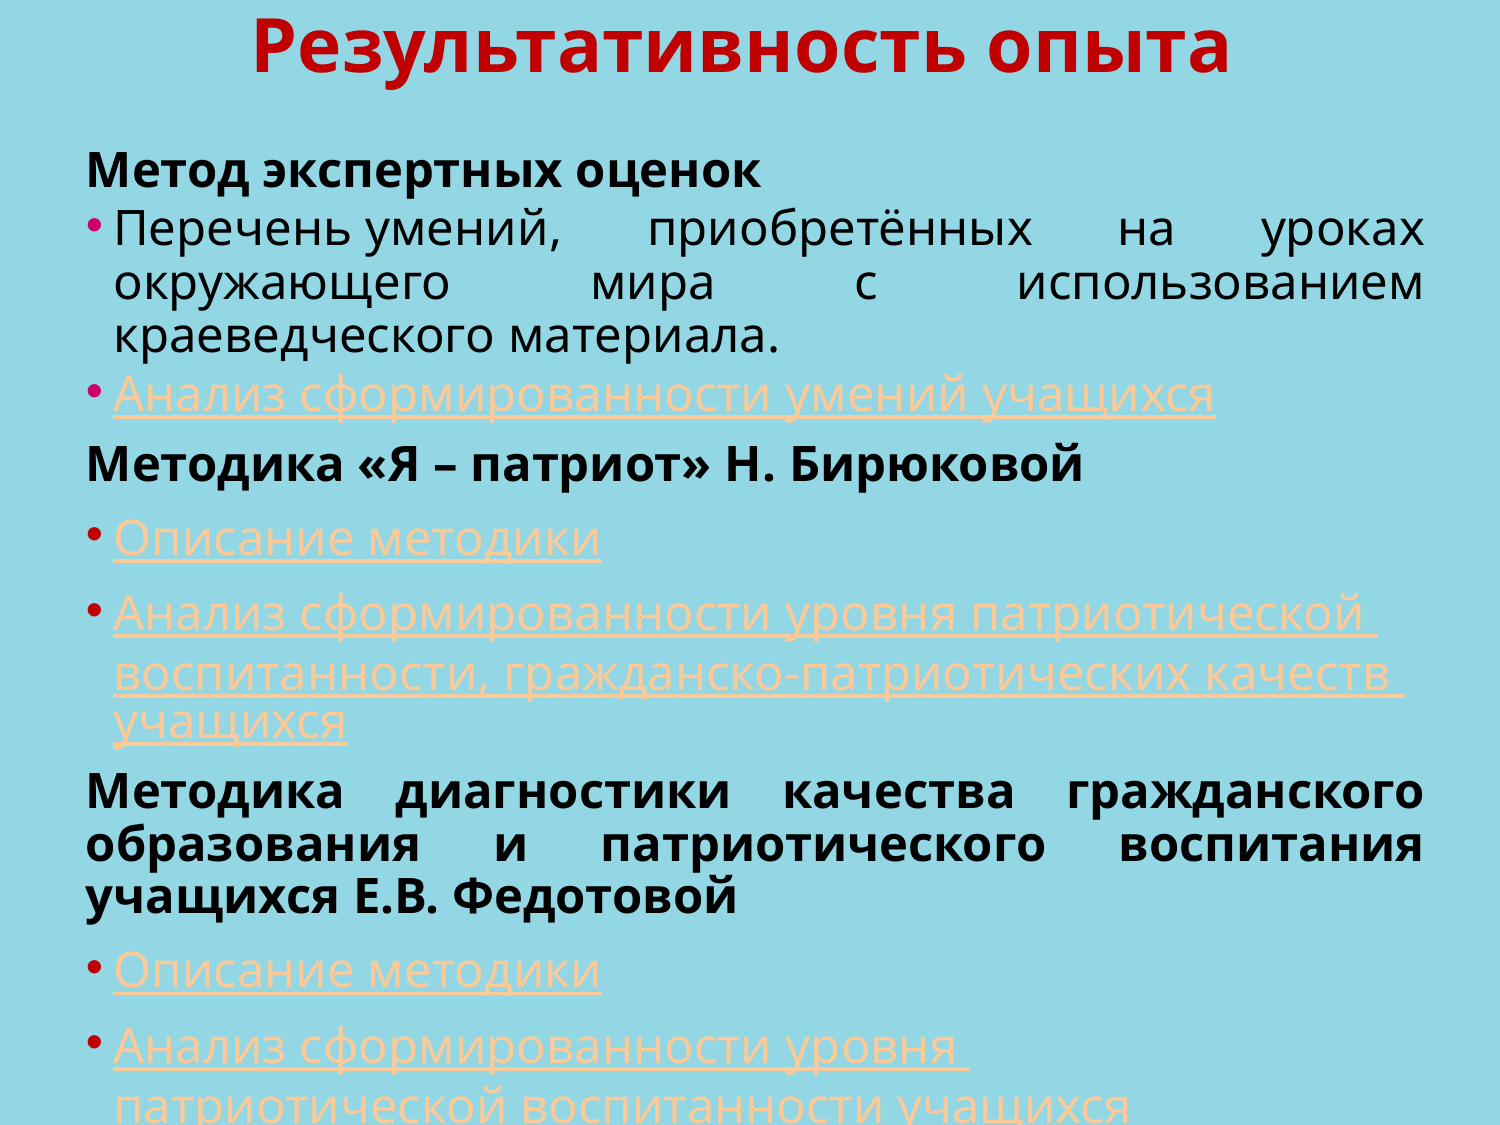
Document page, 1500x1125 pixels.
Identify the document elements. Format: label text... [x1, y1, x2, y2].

title Результативность опыта [76, 0, 1427, 137]
list Метод экспертных оценок Перечень умений, приобретённых на уроках окружающего мира с использованием краеведческого материала. Анализ сформированности умений учащихся Методика «Я – патриот» Н. Бирюковой Описание методики Анализ сформированности уровня патриотической воспитанности, гражданско-патриотических качеств учащихся Методика диагностики качества гражданского образования и патриотического воспитания учащихся Е.В. Федотовой Описание методики Анализ сформированности уровня патриотической воспитанности учащихся [70, 137, 1442, 1100]
